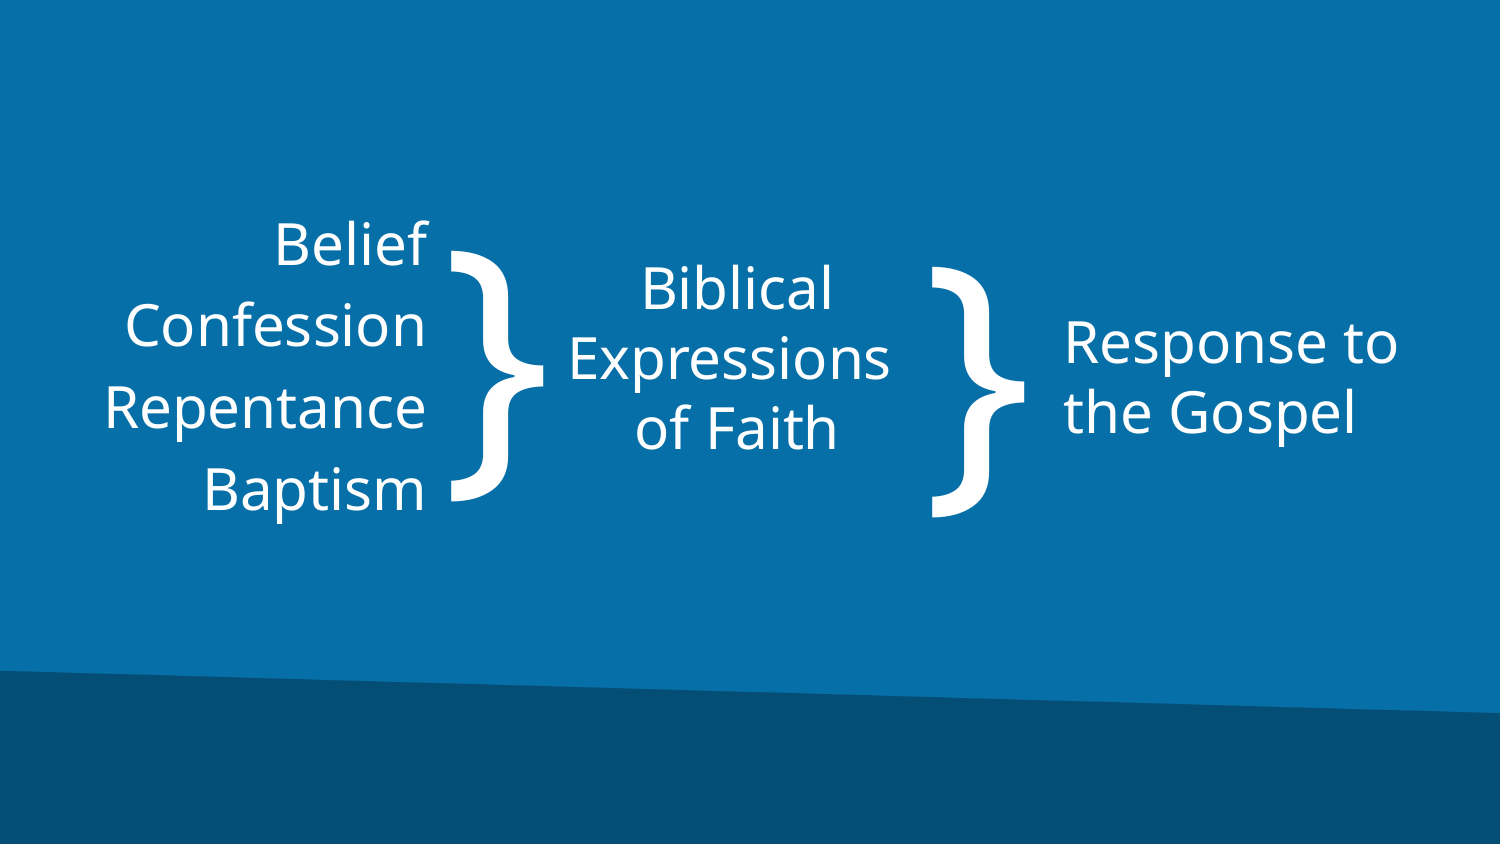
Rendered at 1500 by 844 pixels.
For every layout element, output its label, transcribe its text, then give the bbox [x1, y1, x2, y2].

text_box Response to the Gospel [1048, 297, 1467, 453]
text_box } [864, 54, 1091, 661]
picture [0, 0, 1500, 712]
list Belief Confession Repentance Baptism [57, 61, 442, 668]
text_box } [383, 38, 610, 645]
text_box Biblical Expressions of Faith [522, 243, 864, 469]
